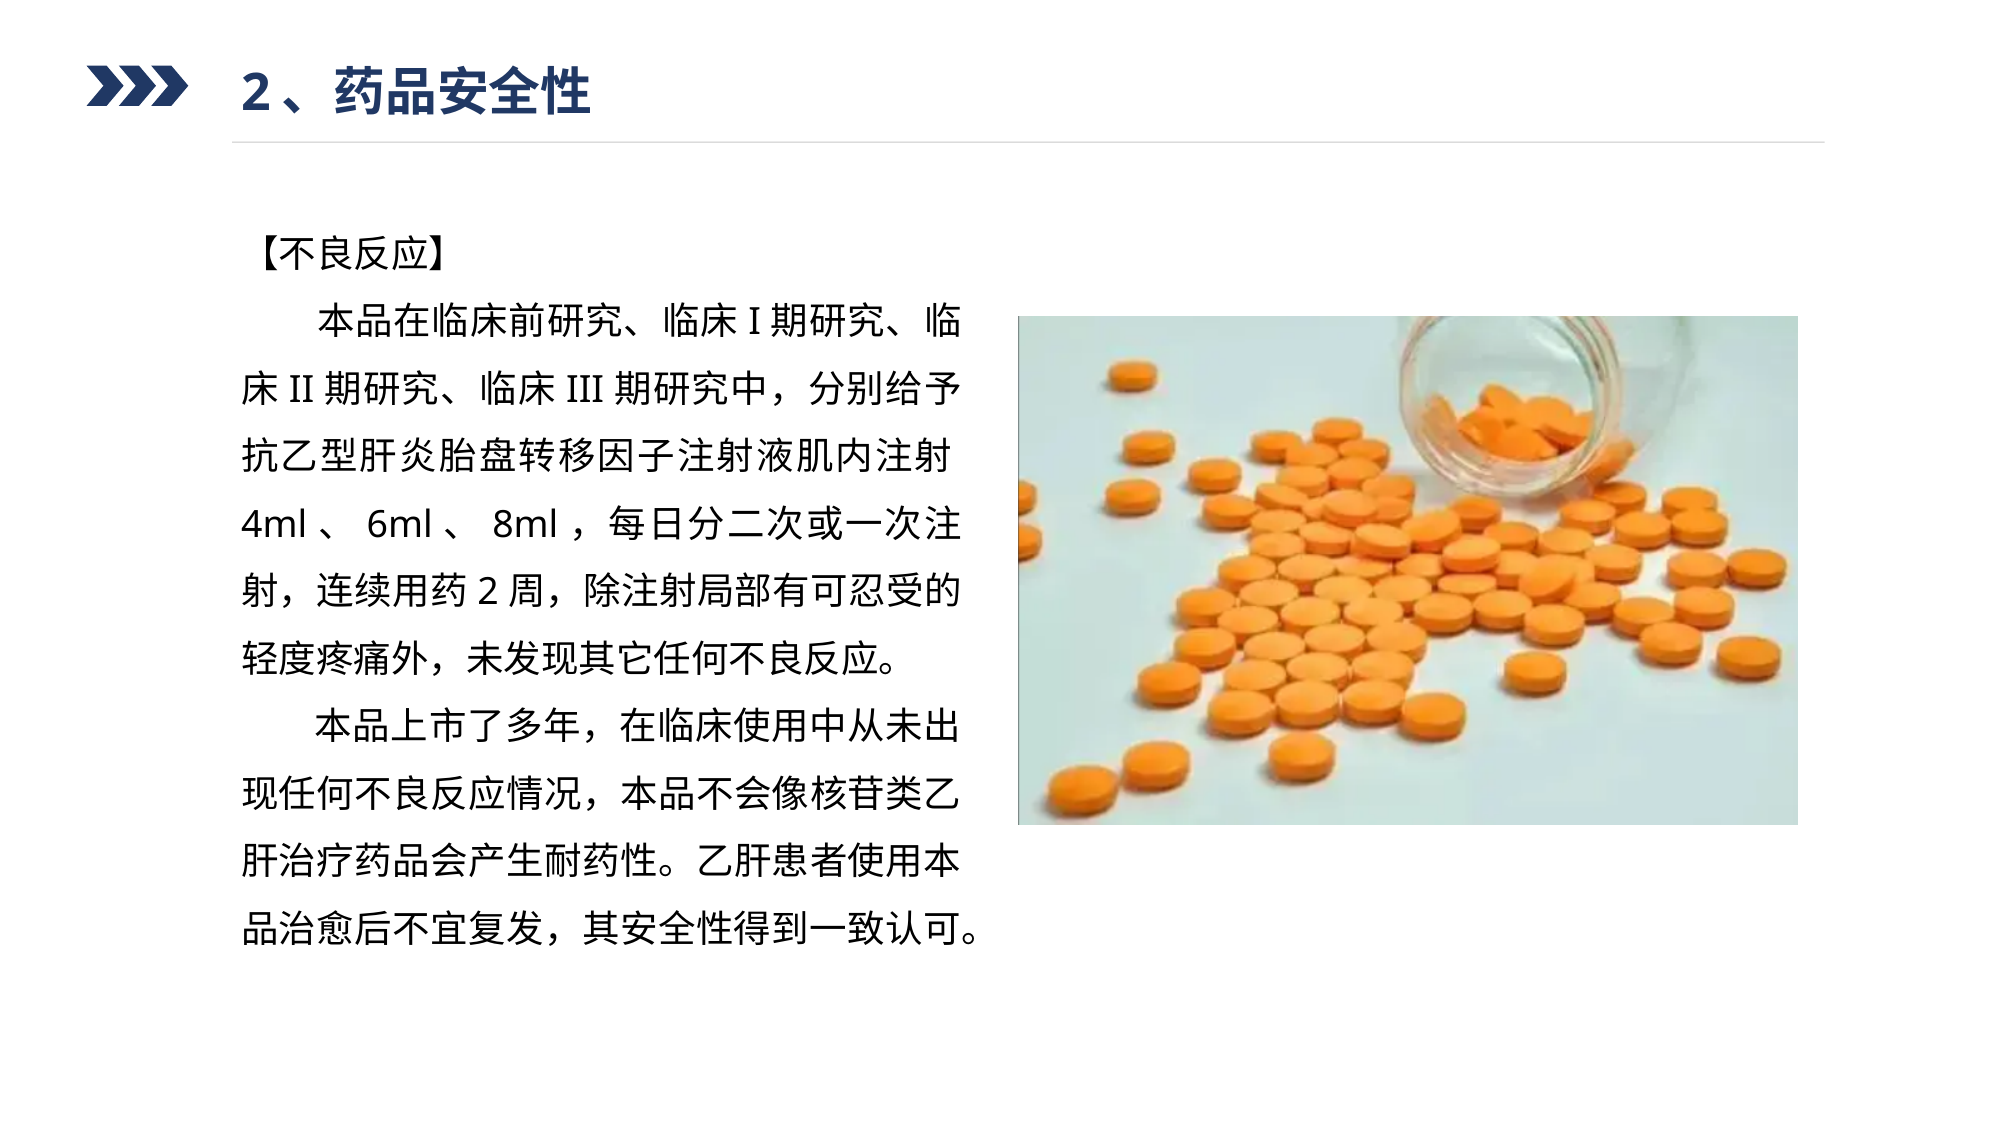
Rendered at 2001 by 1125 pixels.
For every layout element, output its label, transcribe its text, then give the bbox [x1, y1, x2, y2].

text_box 【不良反应】 本品在临床前研究、临床I期研究、临床II期研究、临床III期研究中，分别给予抗乙型肝炎胎盘转移因子注射液肌内注射4ml、6ml、8ml，每日分二次或一次注射，连续用药2周，除注射局部有可忍受的轻度疼痛外，未发现其它任何不良反应。 本品上市了多年，在临床使用中从未出现任何不良反应情况，本品不会像核苷类乙肝治疗药品会产生耐药性。乙肝患者使用本品治愈后不宜复发，其安全性得到一致认可。 [226, 199, 977, 957]
list 2、药品安全性 [226, 57, 1693, 129]
picture [1018, 316, 1798, 825]
